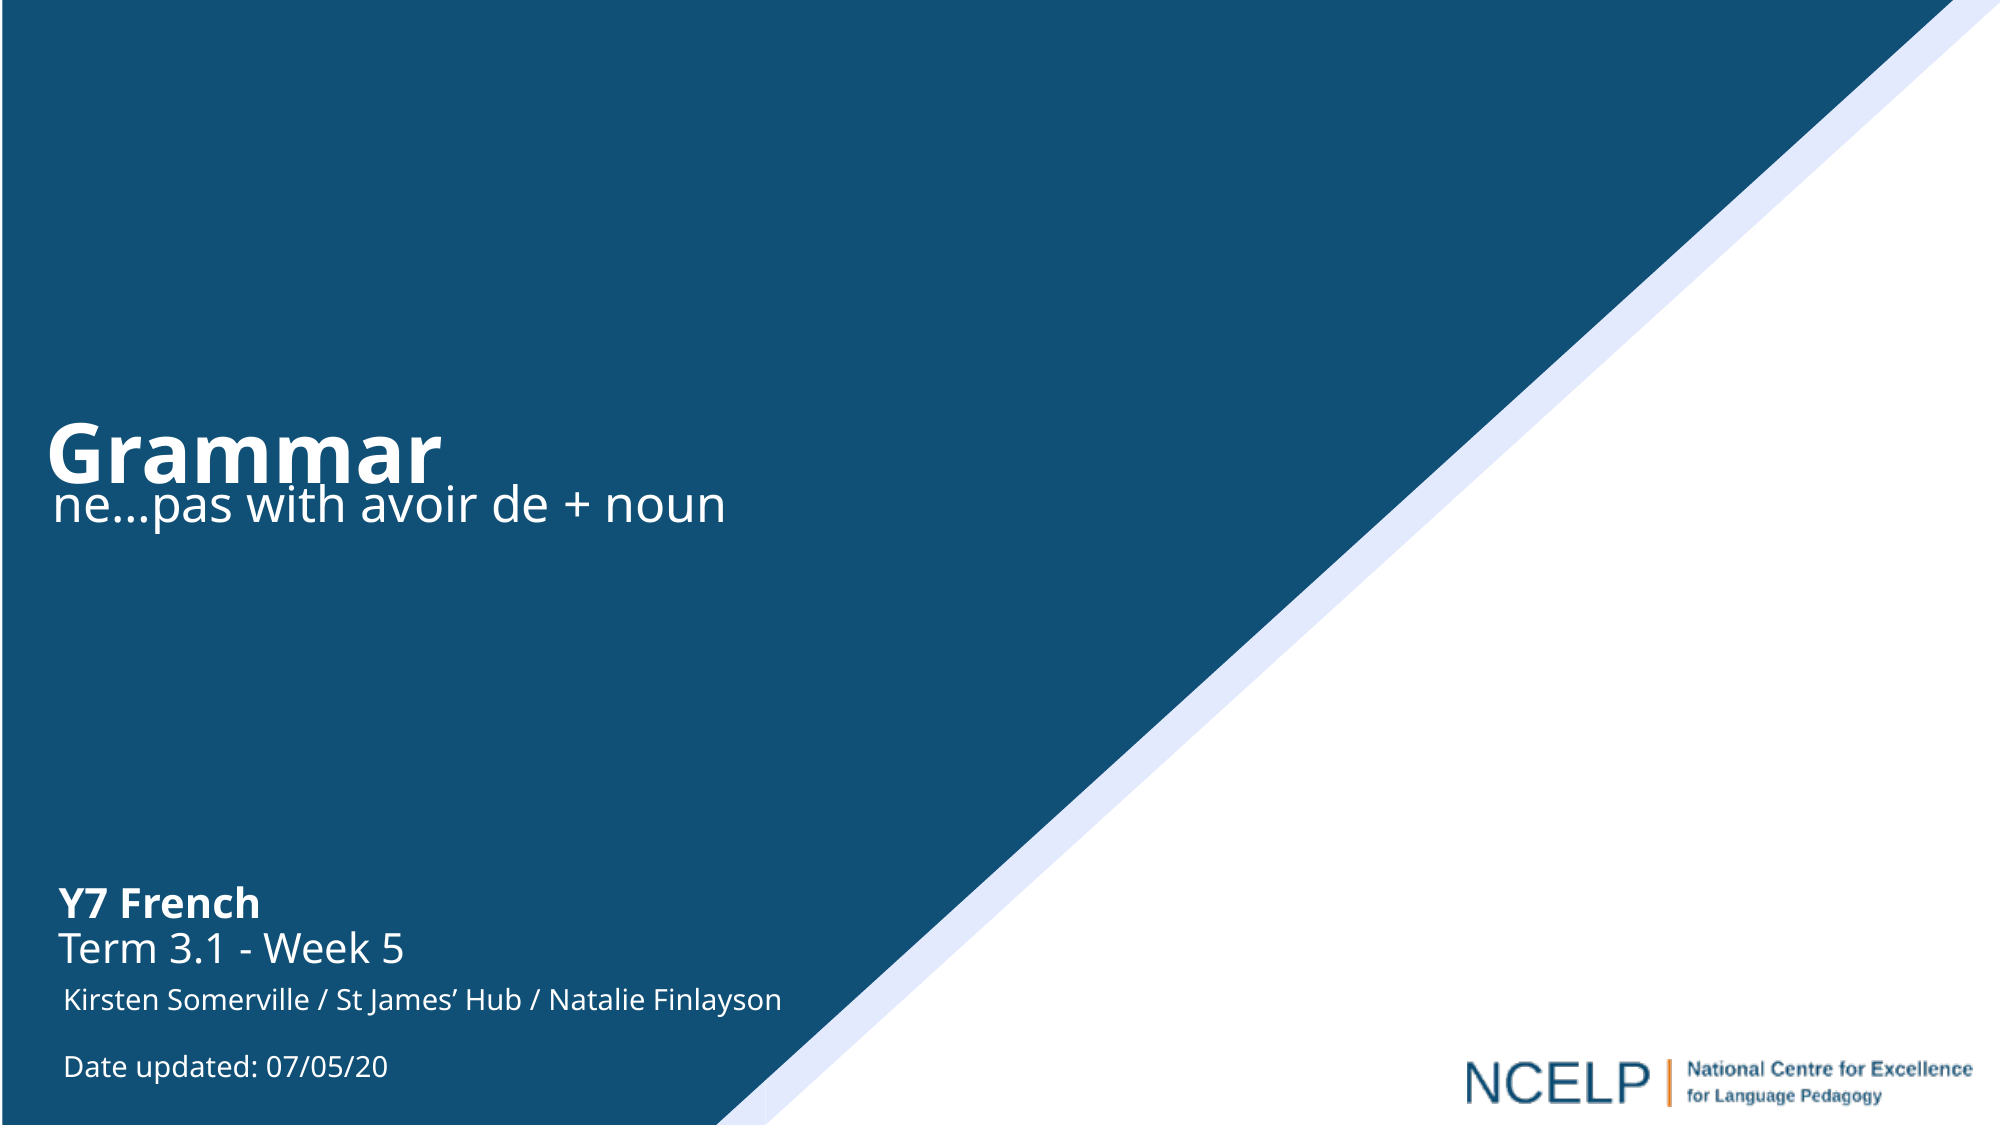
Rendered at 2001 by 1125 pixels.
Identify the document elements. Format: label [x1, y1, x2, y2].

picture [1467, 1059, 1973, 1107]
text_box [2, 0, 2000, 1125]
